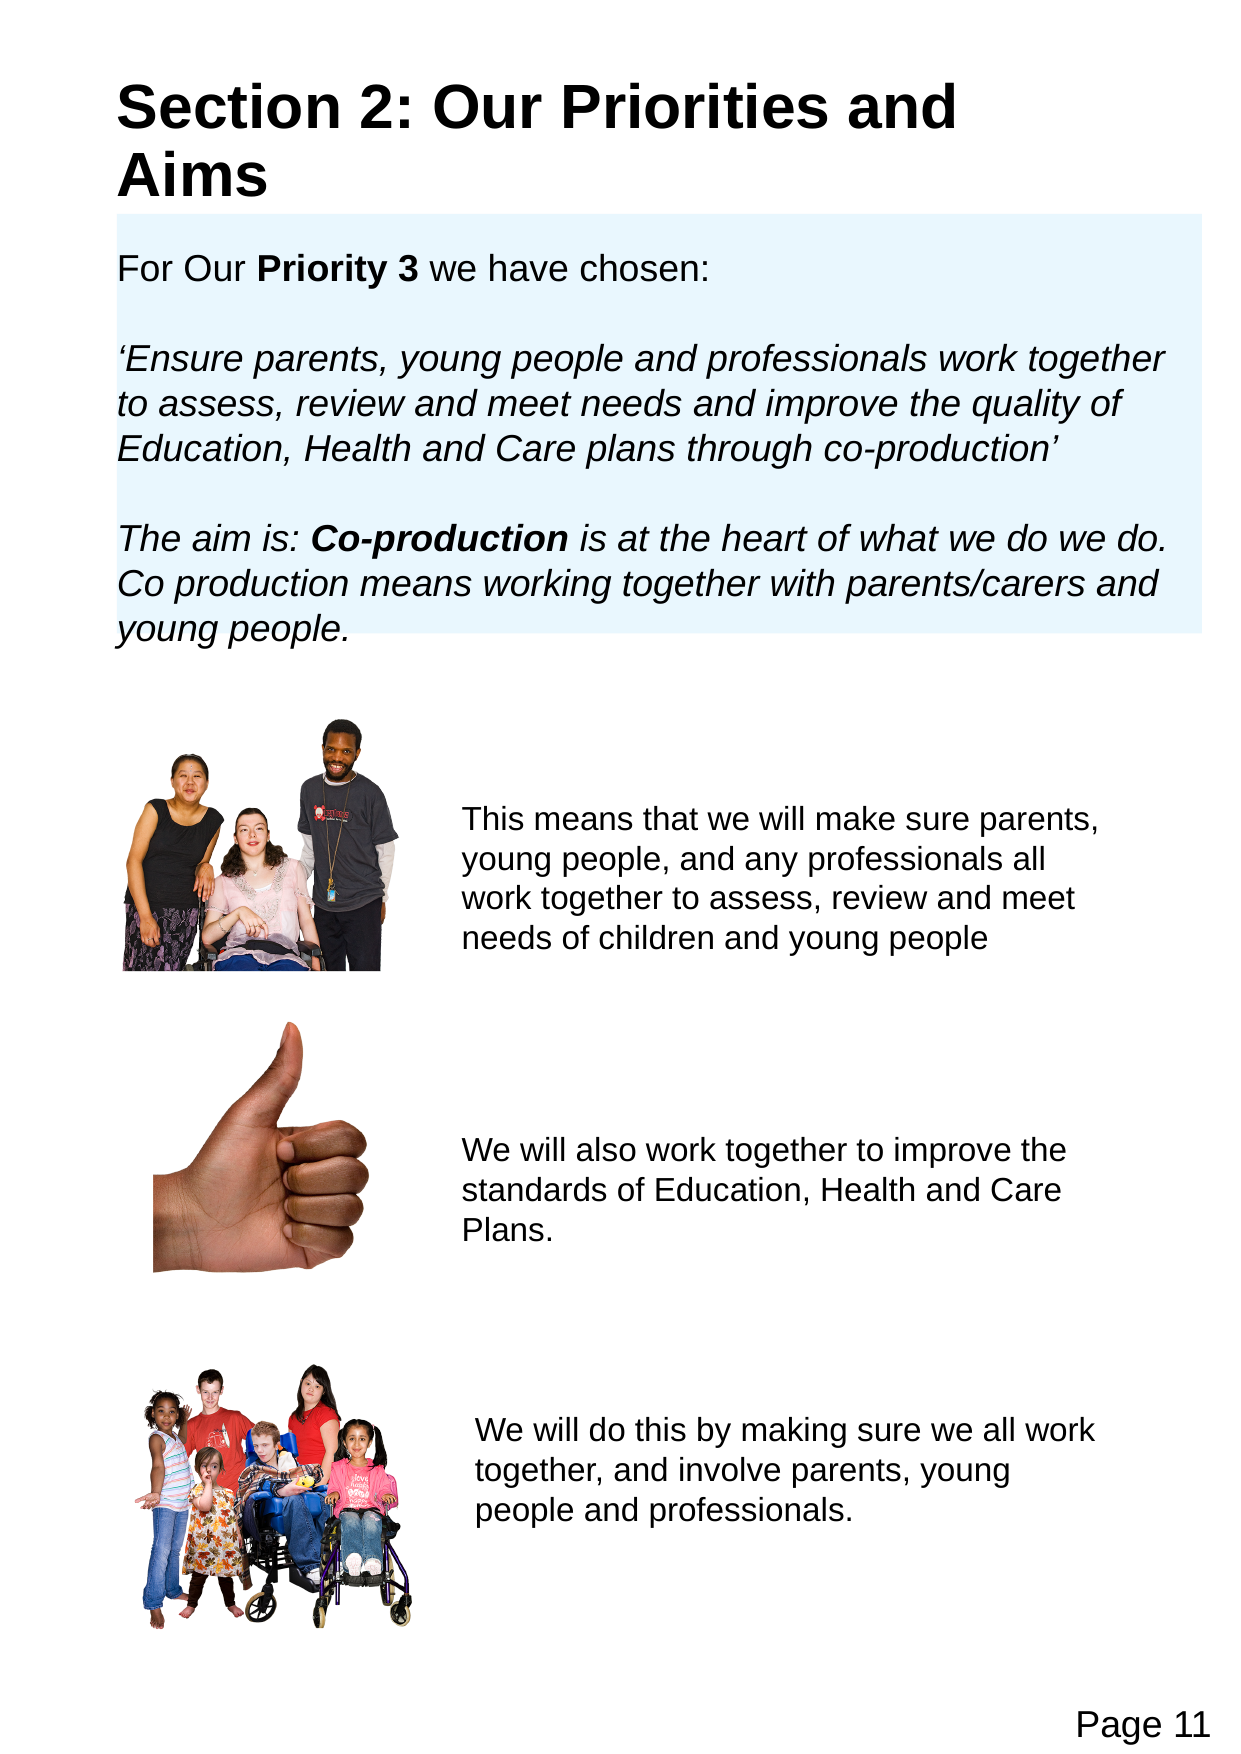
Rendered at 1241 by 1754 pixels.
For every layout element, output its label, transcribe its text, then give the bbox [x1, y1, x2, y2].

text_box We will also work together to improve the standards of Education, Health and Care Plans. [461, 1055, 1108, 1322]
text_box This means that we will make sure parents, young people, and any professionals all work together to assess, review and meet needs of children and young people [461, 743, 1108, 1010]
text_box We will do this by making sure we all work together, and involve parents, young people and professionals. [474, 1335, 1121, 1601]
text_box For Our Priority 3 we have chosen: ‘Ensure parents, young people and professionals work together to assess, review and meet needs and improve the quality of Education, Health and Care plans through co-production’ The aim is: Co-production is at the heart of what we do we do. Co production means working together with parents/carers and young people. [116, 213, 1202, 634]
picture [120, 704, 402, 986]
text_box Page 11 [1029, 1692, 1241, 1753]
picture [132, 1356, 414, 1638]
picture [132, 1018, 390, 1277]
text_box Section 2: Our Priorities and Aims [116, 75, 1121, 213]
